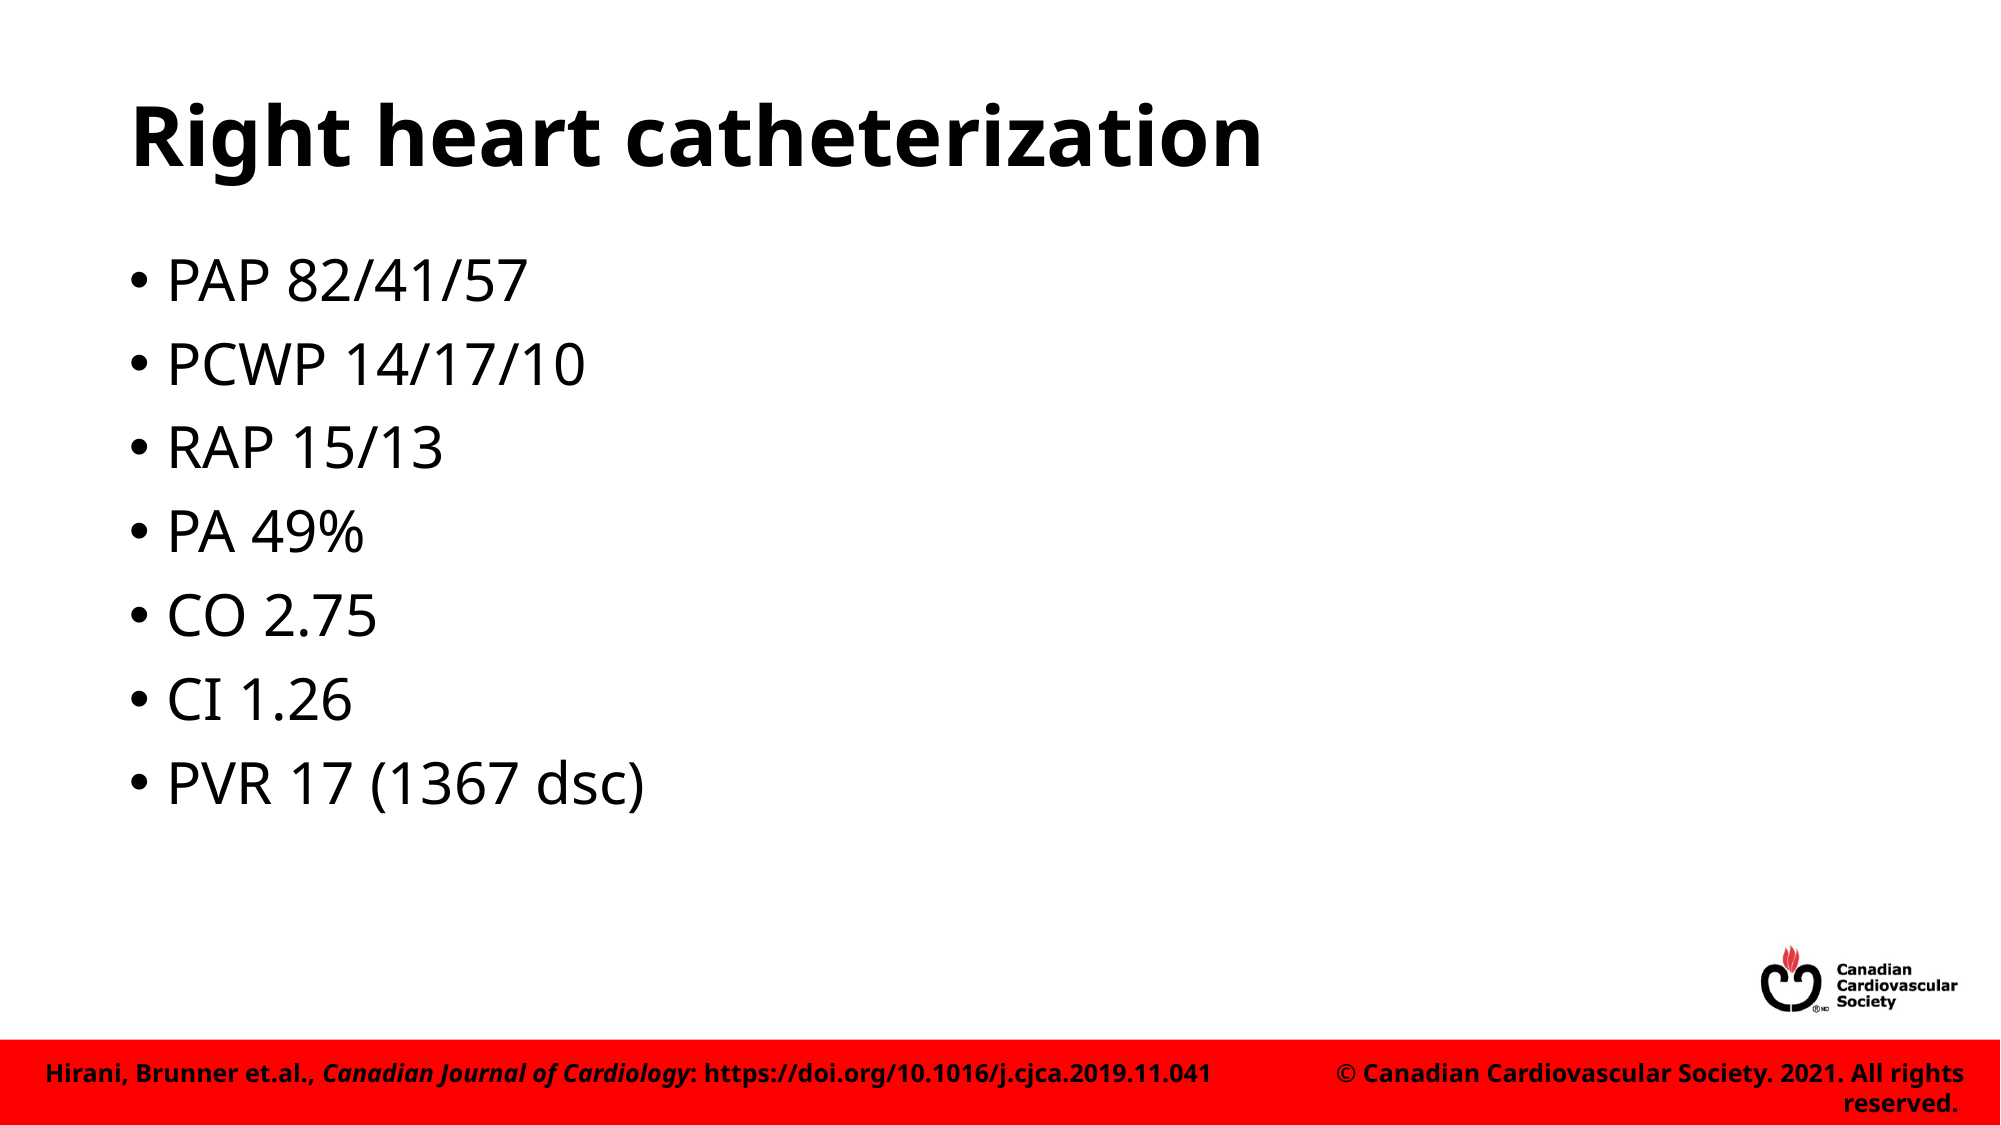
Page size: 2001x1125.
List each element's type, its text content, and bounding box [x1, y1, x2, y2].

list PAP 82/41/57 PCWP 14/17/10 RAP 15/13 PA 49% CO 2.75 CI 1.26 PVR 17 (1367 dsc) [114, 243, 1886, 1014]
title Right heart catheterization [114, 59, 1886, 220]
picture [1744, 931, 1979, 1035]
